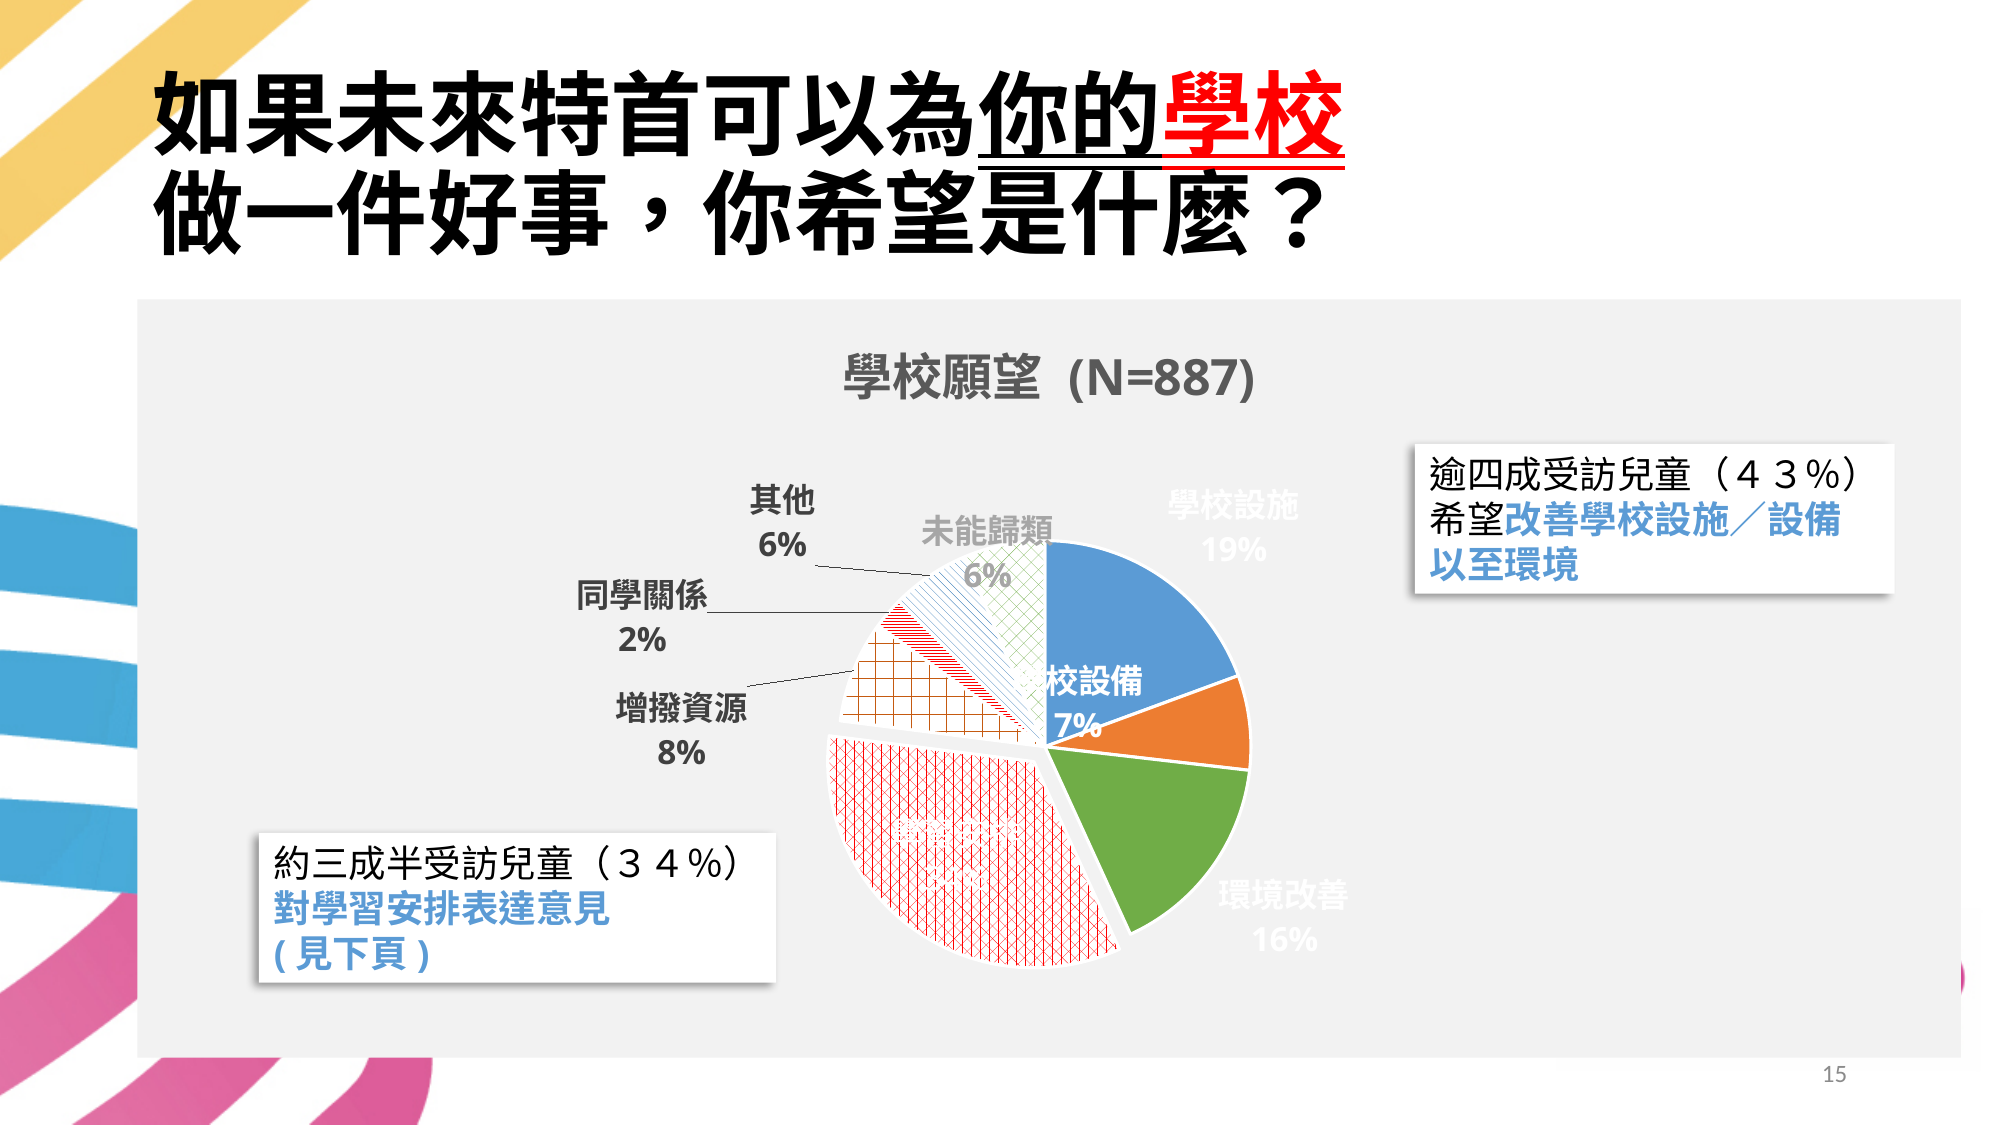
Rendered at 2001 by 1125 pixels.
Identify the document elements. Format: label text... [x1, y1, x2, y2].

slide_number 15 [1412, 1058, 1863, 1103]
picture [0, 0, 2001, 1125]
chart [137, 299, 1961, 1058]
title 如果未來特首可以為你的學校 做一件好事，你希望是什麼？ [137, 59, 1863, 278]
